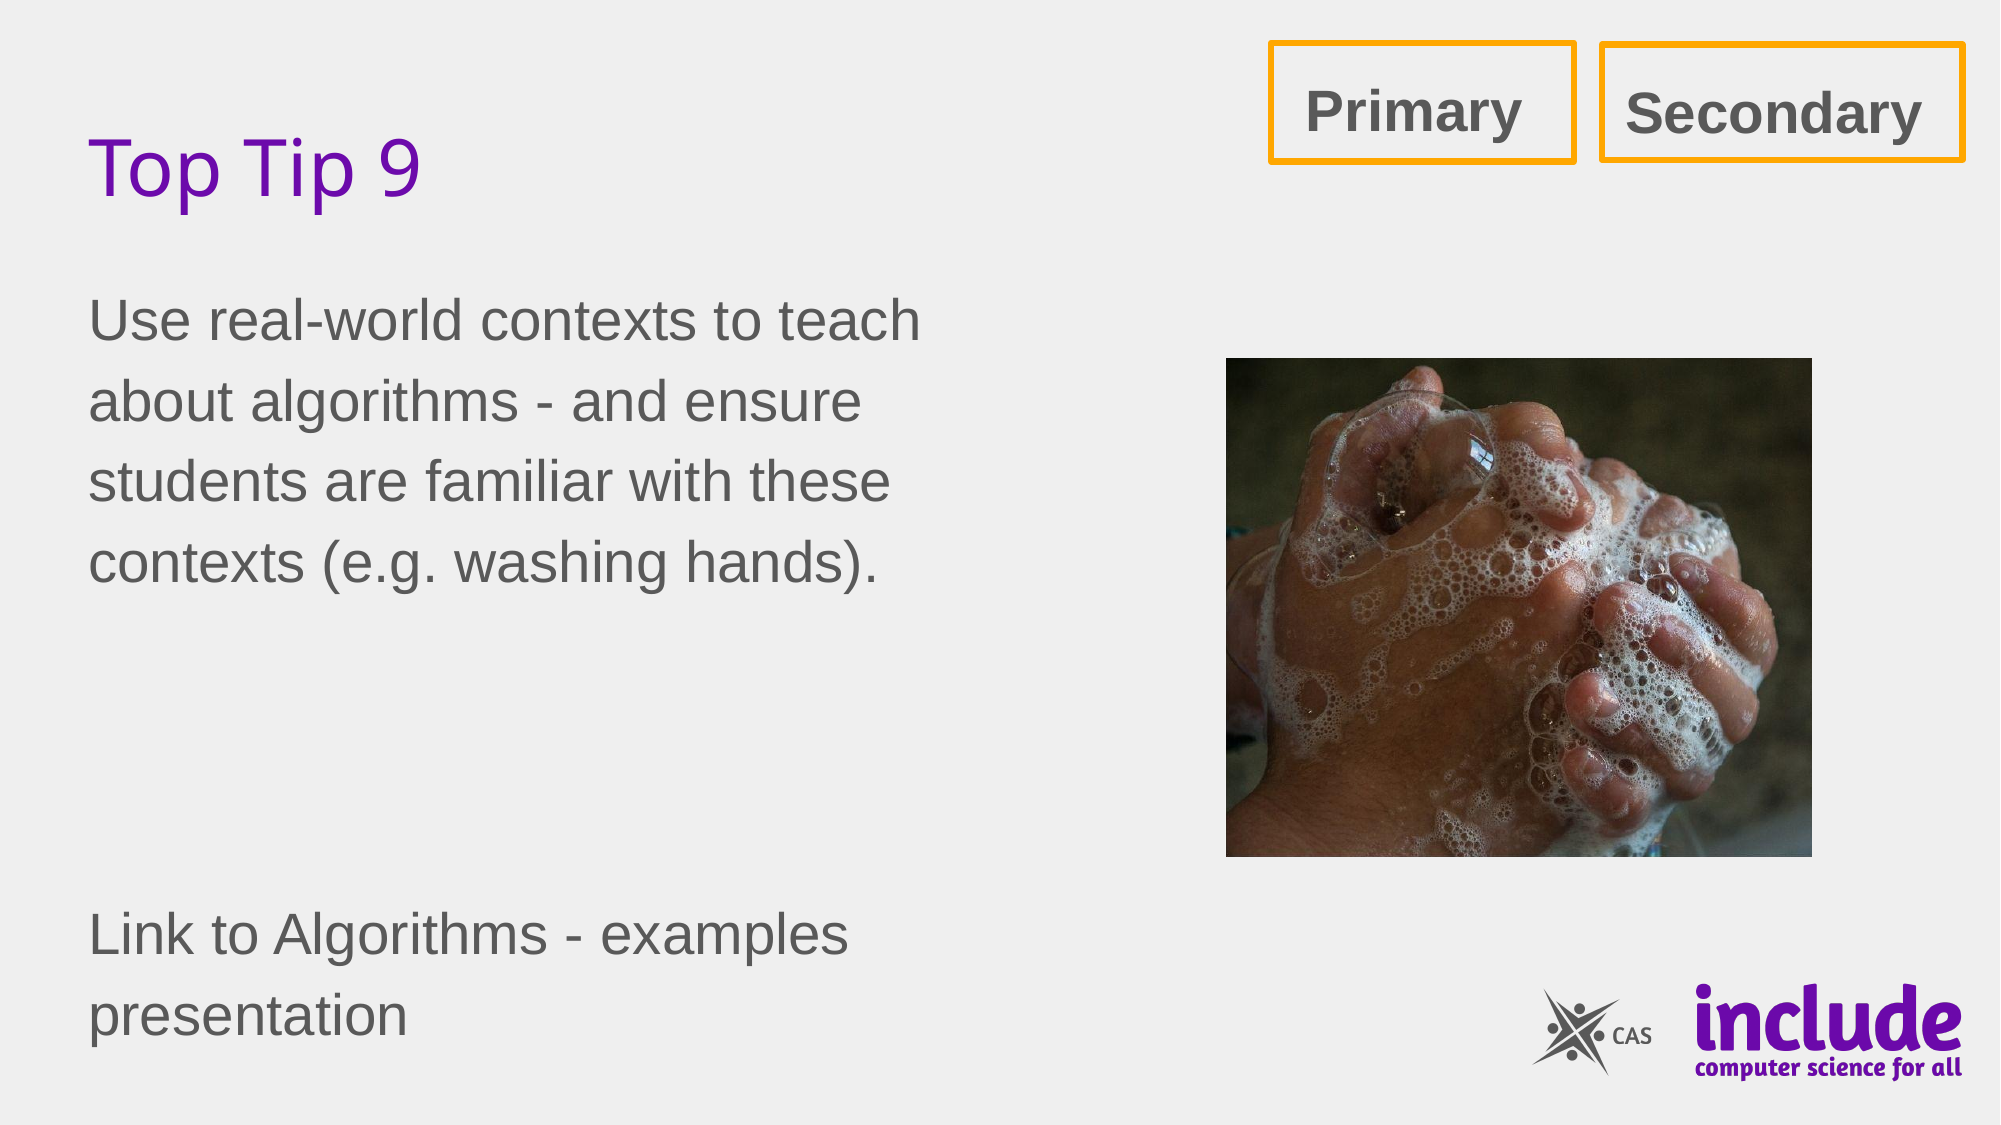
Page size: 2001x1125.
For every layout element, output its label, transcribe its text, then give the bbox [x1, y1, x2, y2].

picture [1693, 981, 1965, 1086]
title Top Tip 9 [68, 97, 1932, 223]
text_box Primary [1271, 42, 1574, 162]
picture [1225, 357, 1813, 857]
list Use real-world contexts to teach about algorithms - and ensure students are familiar with these contexts (e.g. washing hands). Link to Algorithms - examples presentation [68, 252, 1001, 963]
picture [1530, 986, 1657, 1081]
text_box Secondary [1601, 44, 1963, 160]
